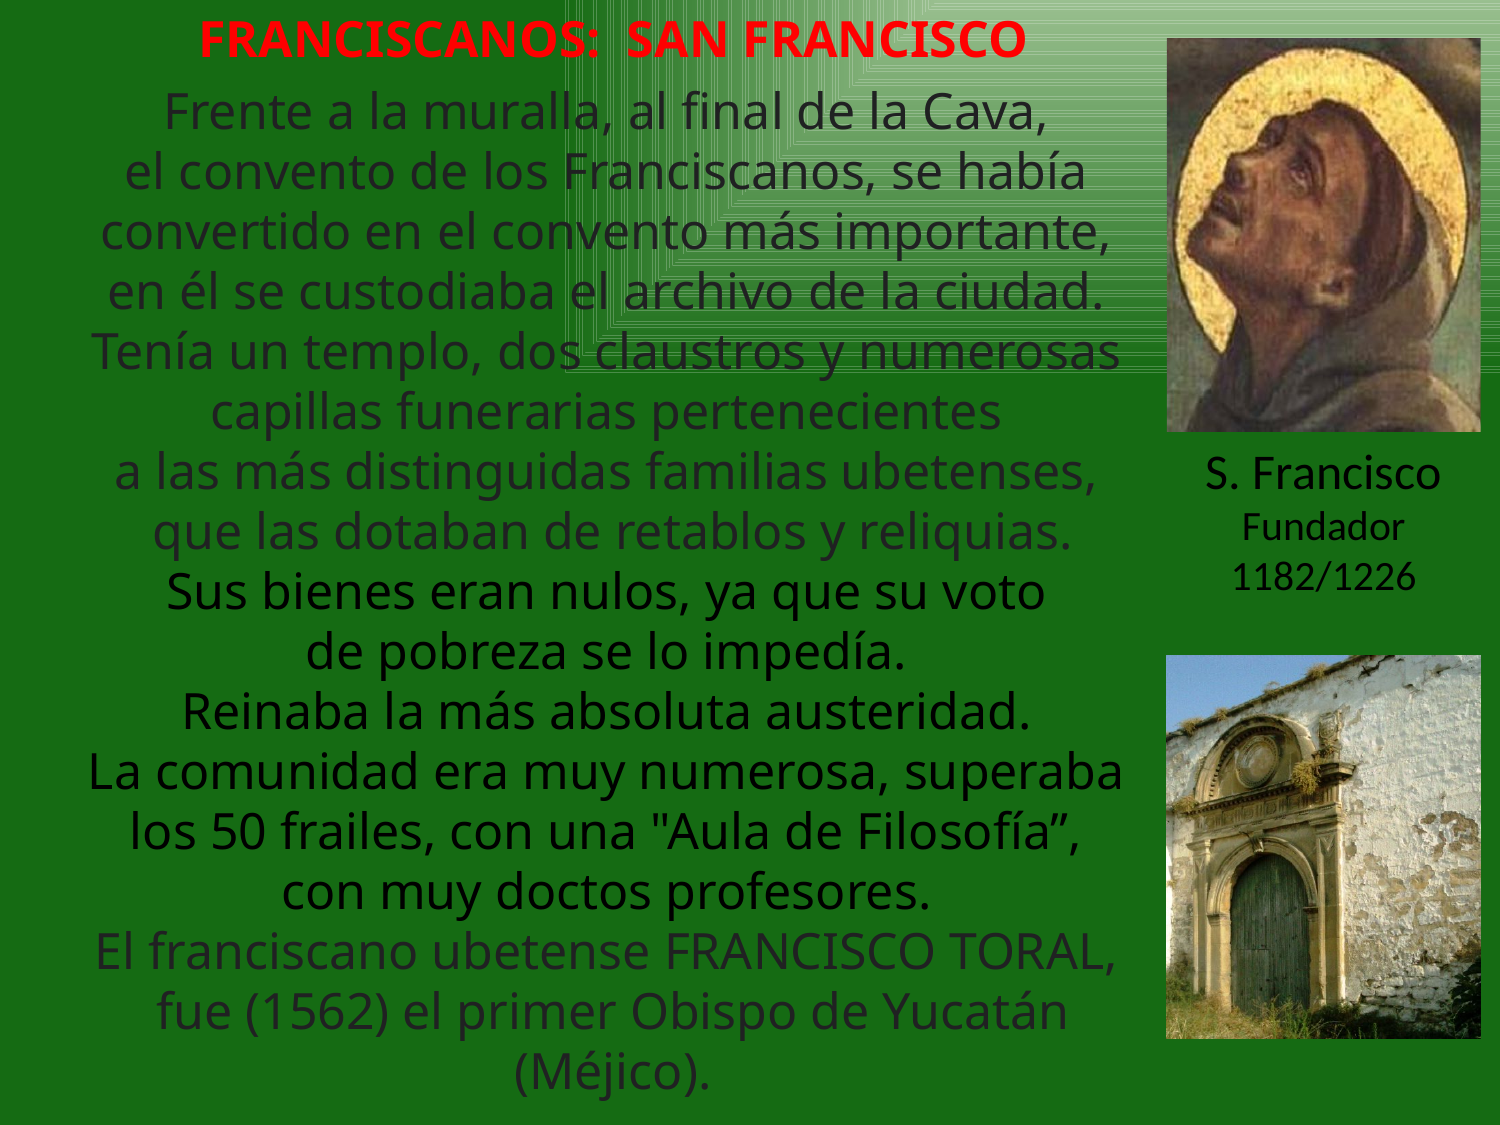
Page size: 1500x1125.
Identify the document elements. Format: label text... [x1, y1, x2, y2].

text_box FRANCISCANOS: SAN FRANCISCO Frente a la muralla, al final de la Cava, el convento de los Franciscanos, se había convertido en el convento más importante, en él se custodiaba el archivo de la ciudad. Tenía un templo, dos claustros y numerosas capillas funerarias pertenecientes a las más distinguidas familias ubetenses, que las dotaban de retablos y reliquias. Sus bienes eran nulos, ya que su voto de pobreza se lo impedía. Reinaba la más absoluta austeridad. La comunidad era muy numerosa, superaba los 50 frailes, con una "Aula de Filosofía”, con muy doctos profesores. El franciscano ubetense FRANCISCO TORAL, fue (1562) el primer Obispo de Yucatán (Méjico). [59, 0, 1167, 1125]
text_box S. Francisco Fundador 1182/1226 [1166, 440, 1481, 607]
picture [1166, 38, 1481, 433]
picture [1166, 655, 1481, 1040]
